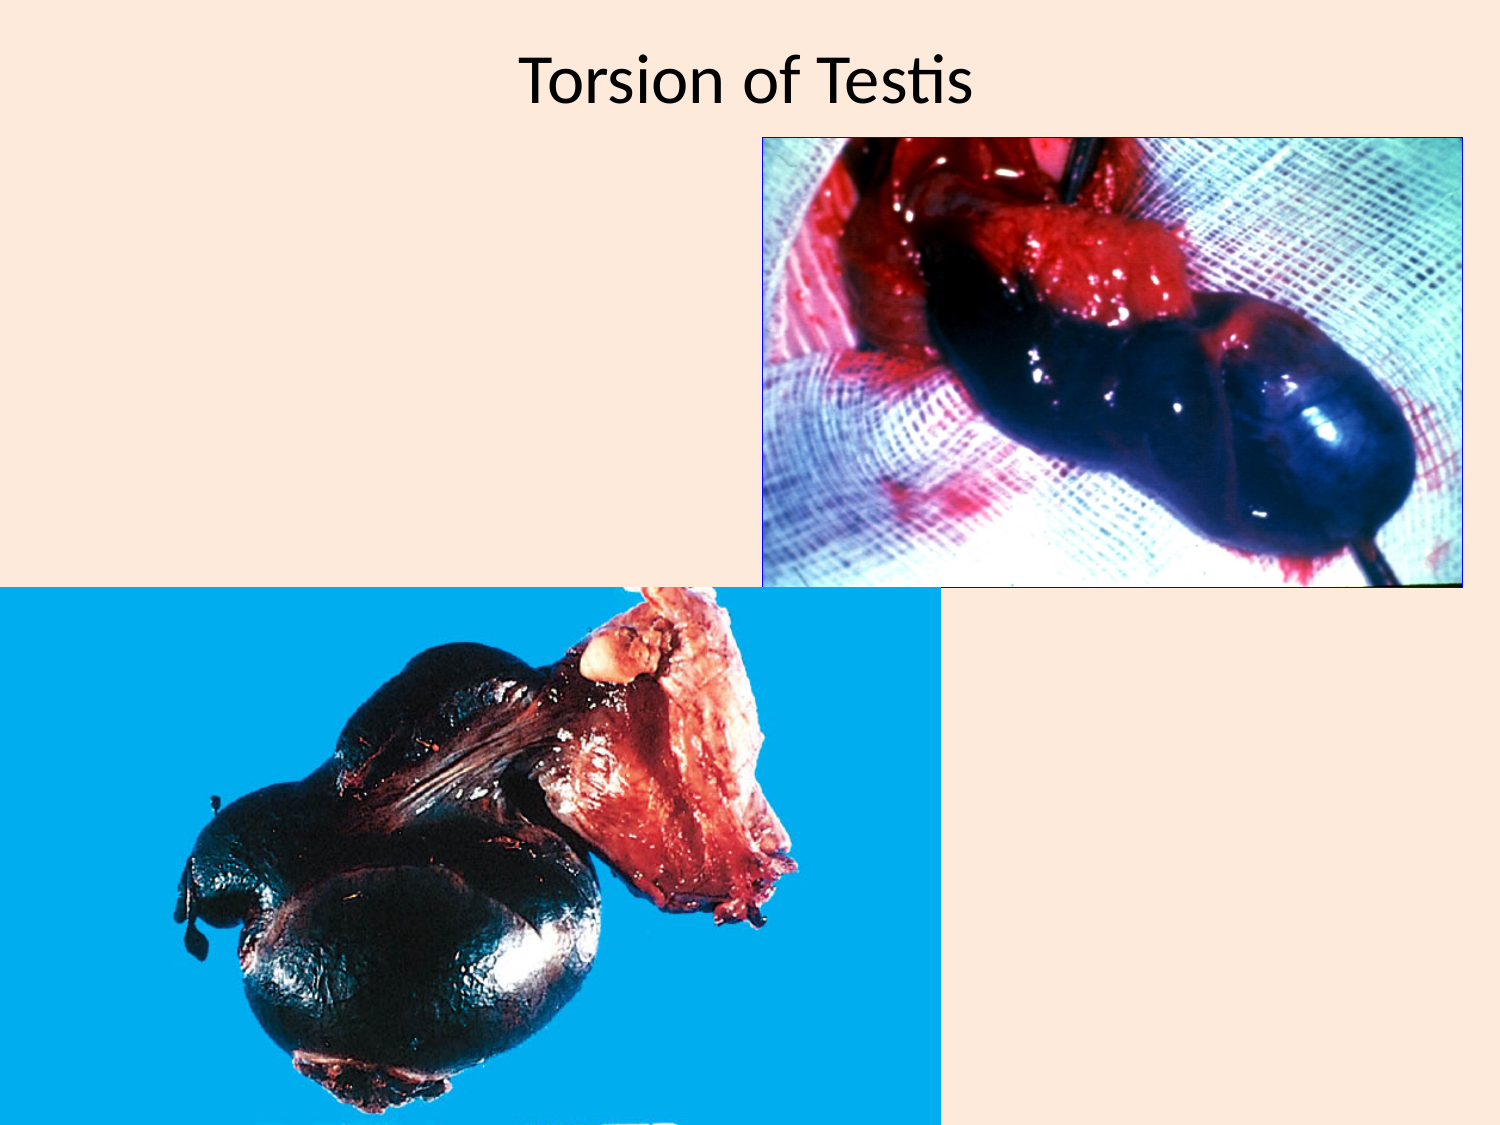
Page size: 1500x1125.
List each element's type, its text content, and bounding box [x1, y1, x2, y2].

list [0, 587, 941, 1125]
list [762, 137, 1463, 588]
title Torsion of Testis [200, 24, 1294, 125]
